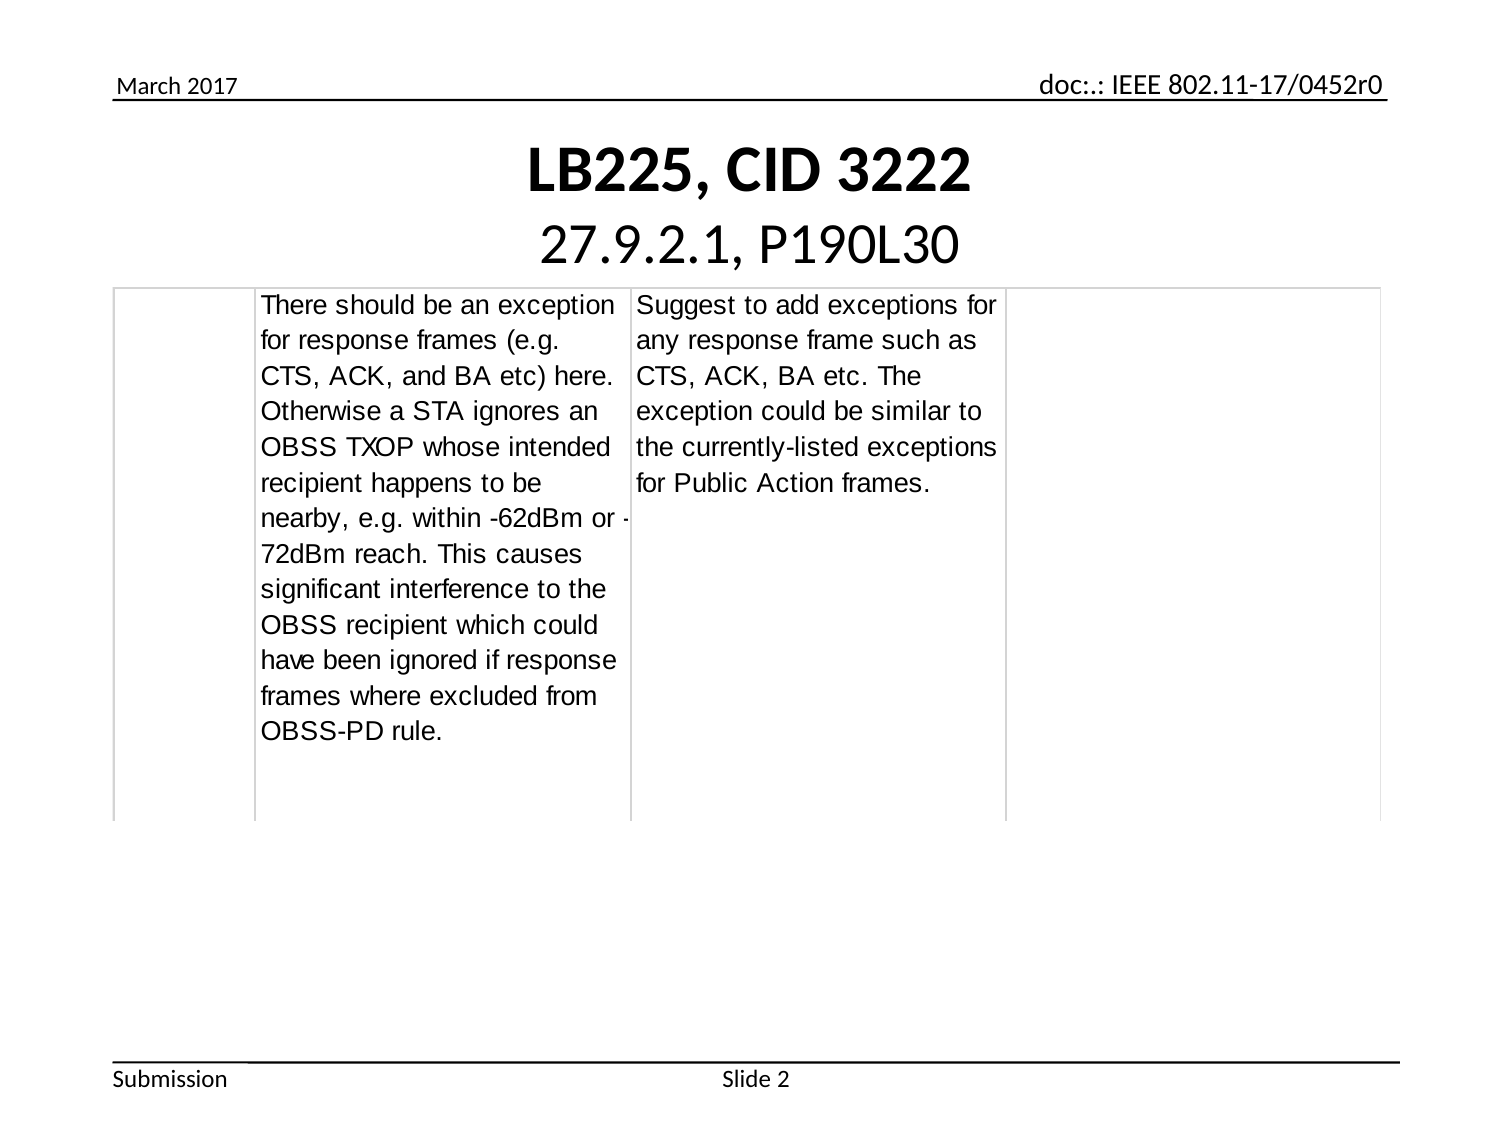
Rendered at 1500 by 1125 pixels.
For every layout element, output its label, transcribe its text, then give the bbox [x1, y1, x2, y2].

slide_number Slide 2 [712, 1061, 800, 1093]
title LB225, CID 3222 27.9.2.1, P190L30 [112, 112, 1388, 288]
picture [112, 287, 1383, 824]
